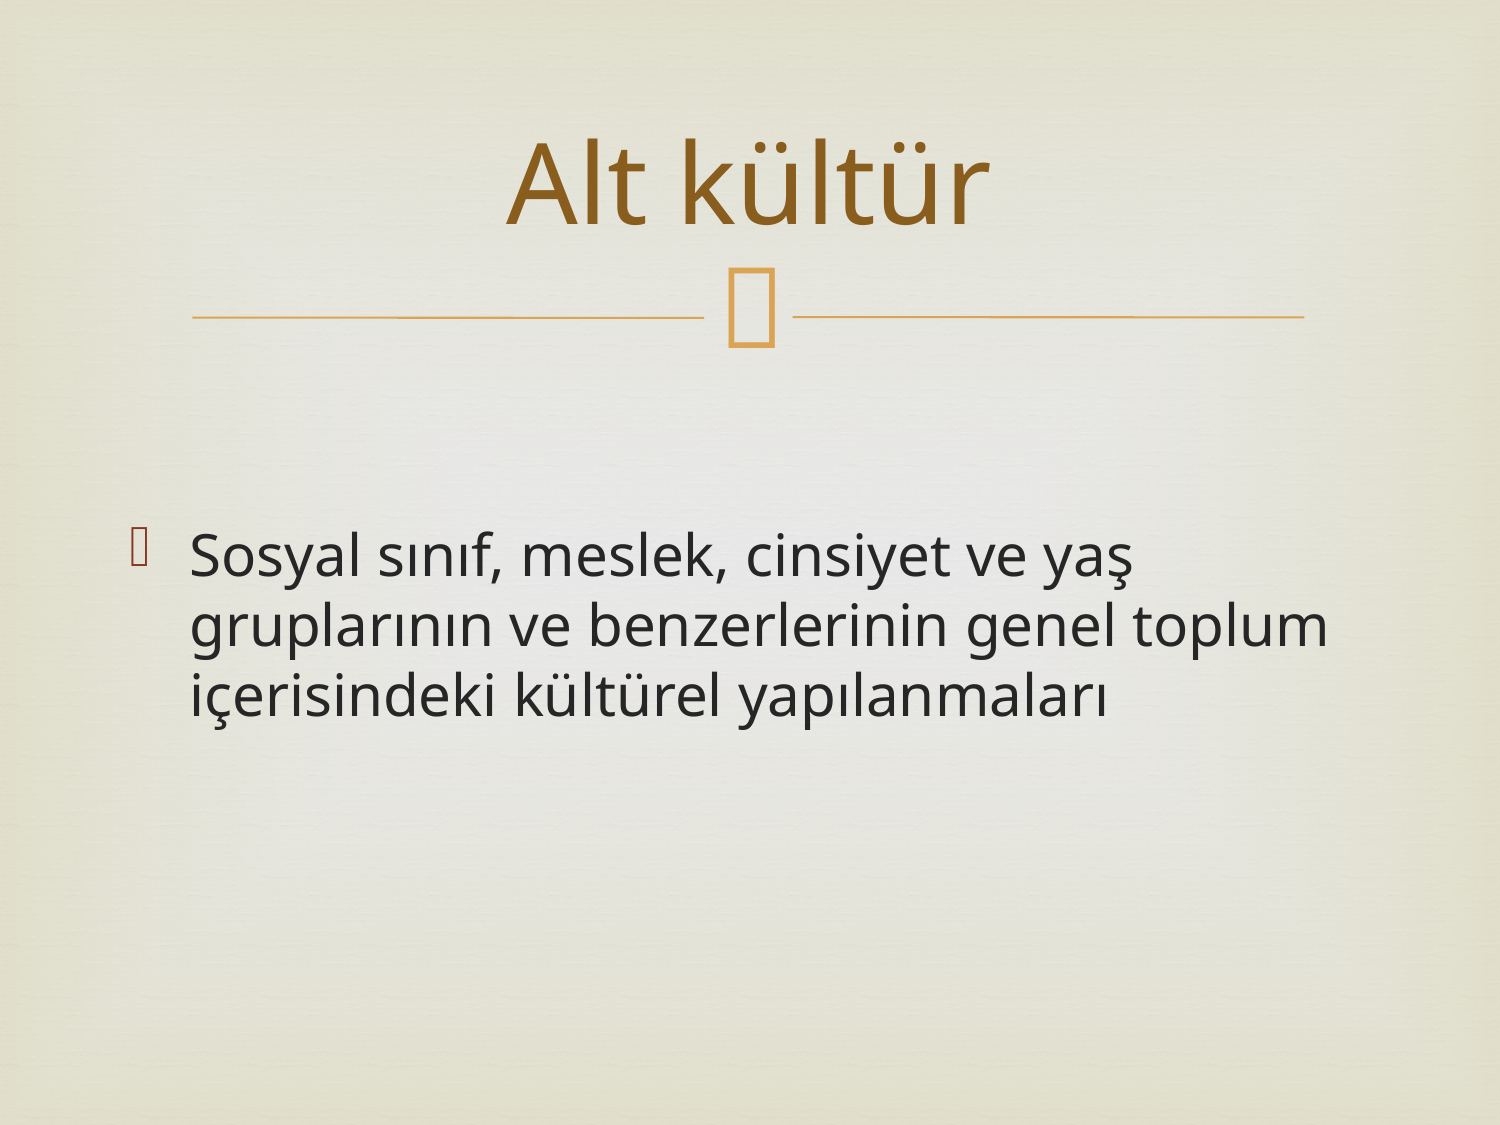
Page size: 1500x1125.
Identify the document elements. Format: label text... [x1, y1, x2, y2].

title Alt kültür [112, 93, 1386, 267]
list Sosyal sınıf, meslek, cinsiyet ve yaş gruplarının ve benzerlerinin genel toplum içerisindeki kültürel yapılanmaları [114, 368, 1386, 1005]
